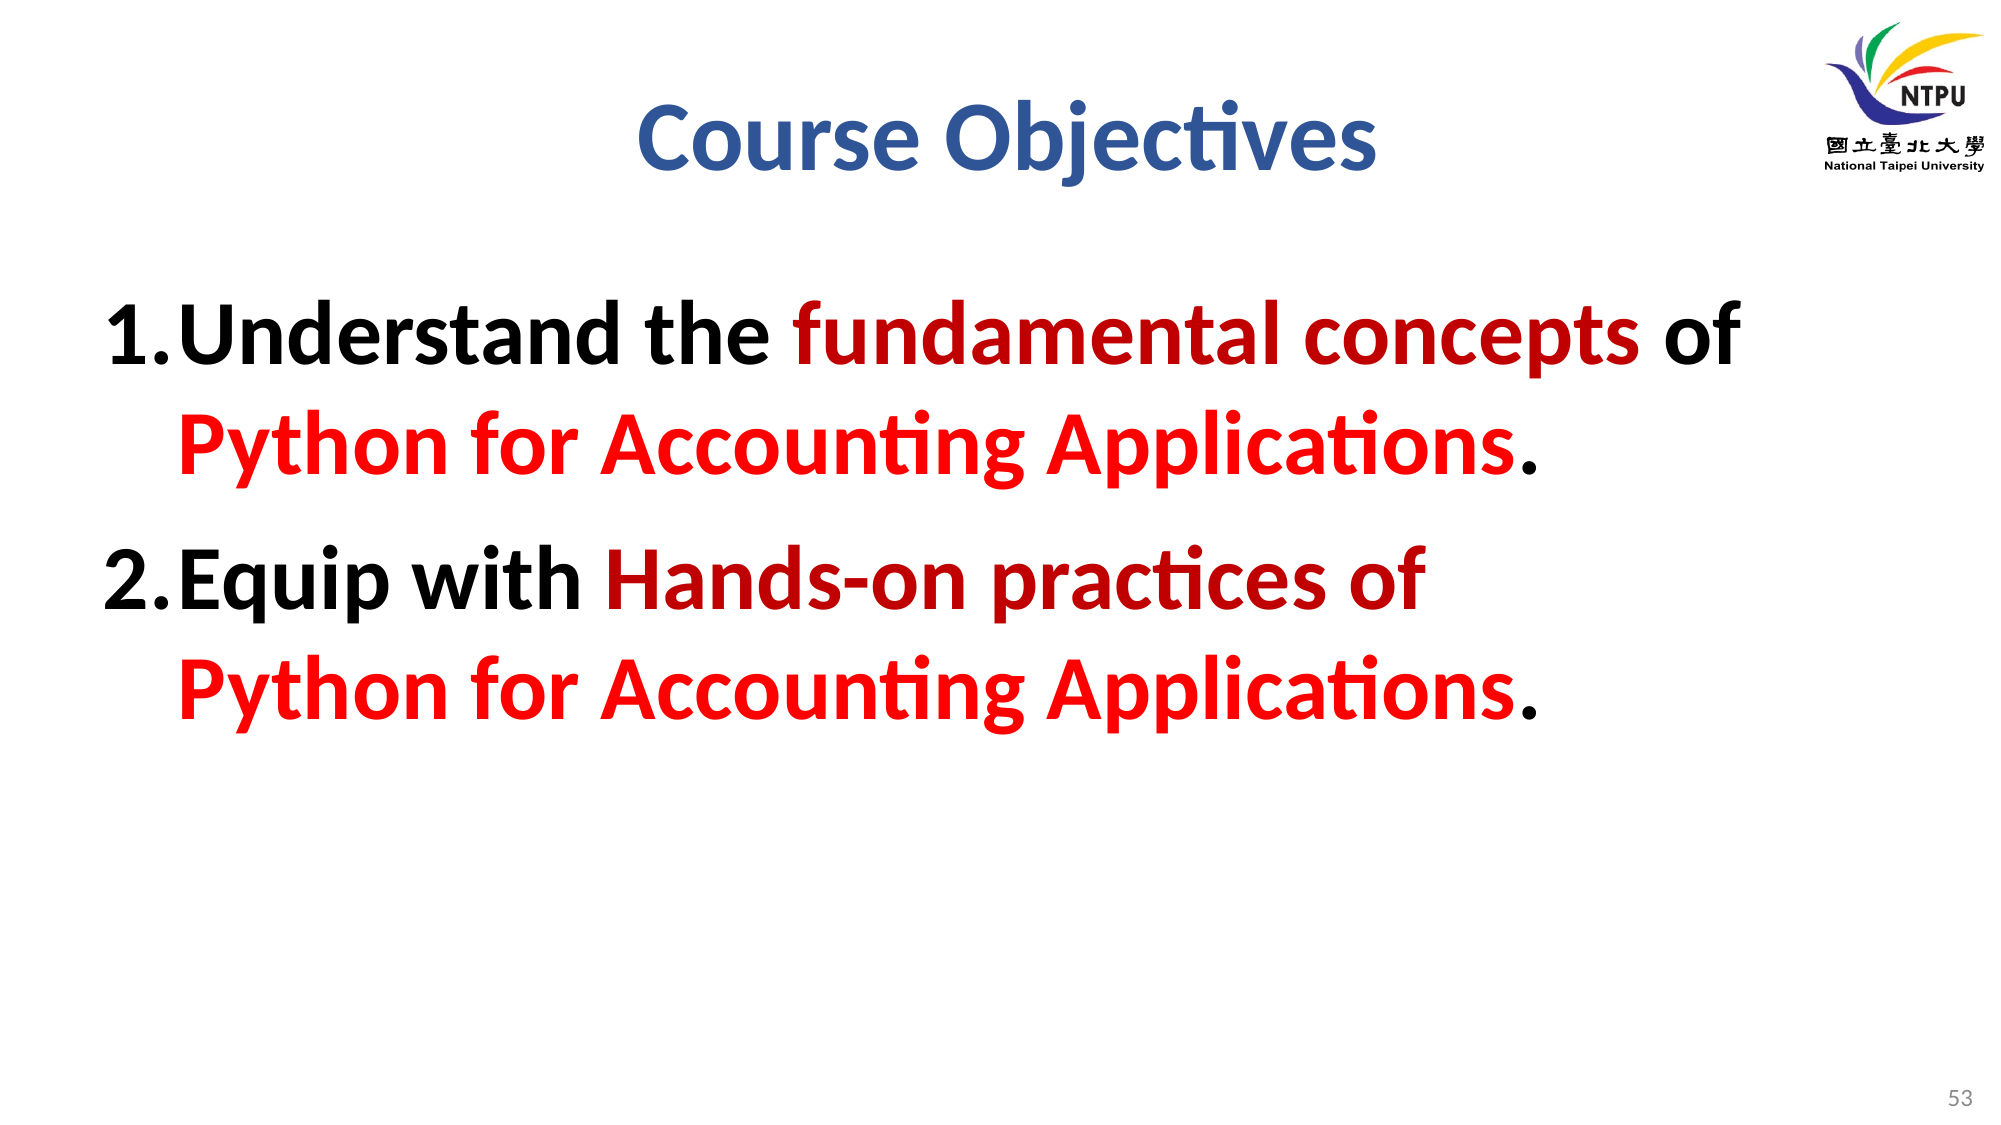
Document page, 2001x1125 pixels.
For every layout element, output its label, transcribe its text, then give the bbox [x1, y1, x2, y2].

slide_number 53 [1830, 1076, 1989, 1116]
picture [1825, 132, 1984, 172]
title Course Objectives [87, 22, 1929, 240]
list Understand the fundamental concepts of Python for Accounting Applications. Equip with Hands-on practices of Python for Accounting Applications. [87, 264, 1929, 1043]
picture [1825, 22, 1984, 125]
